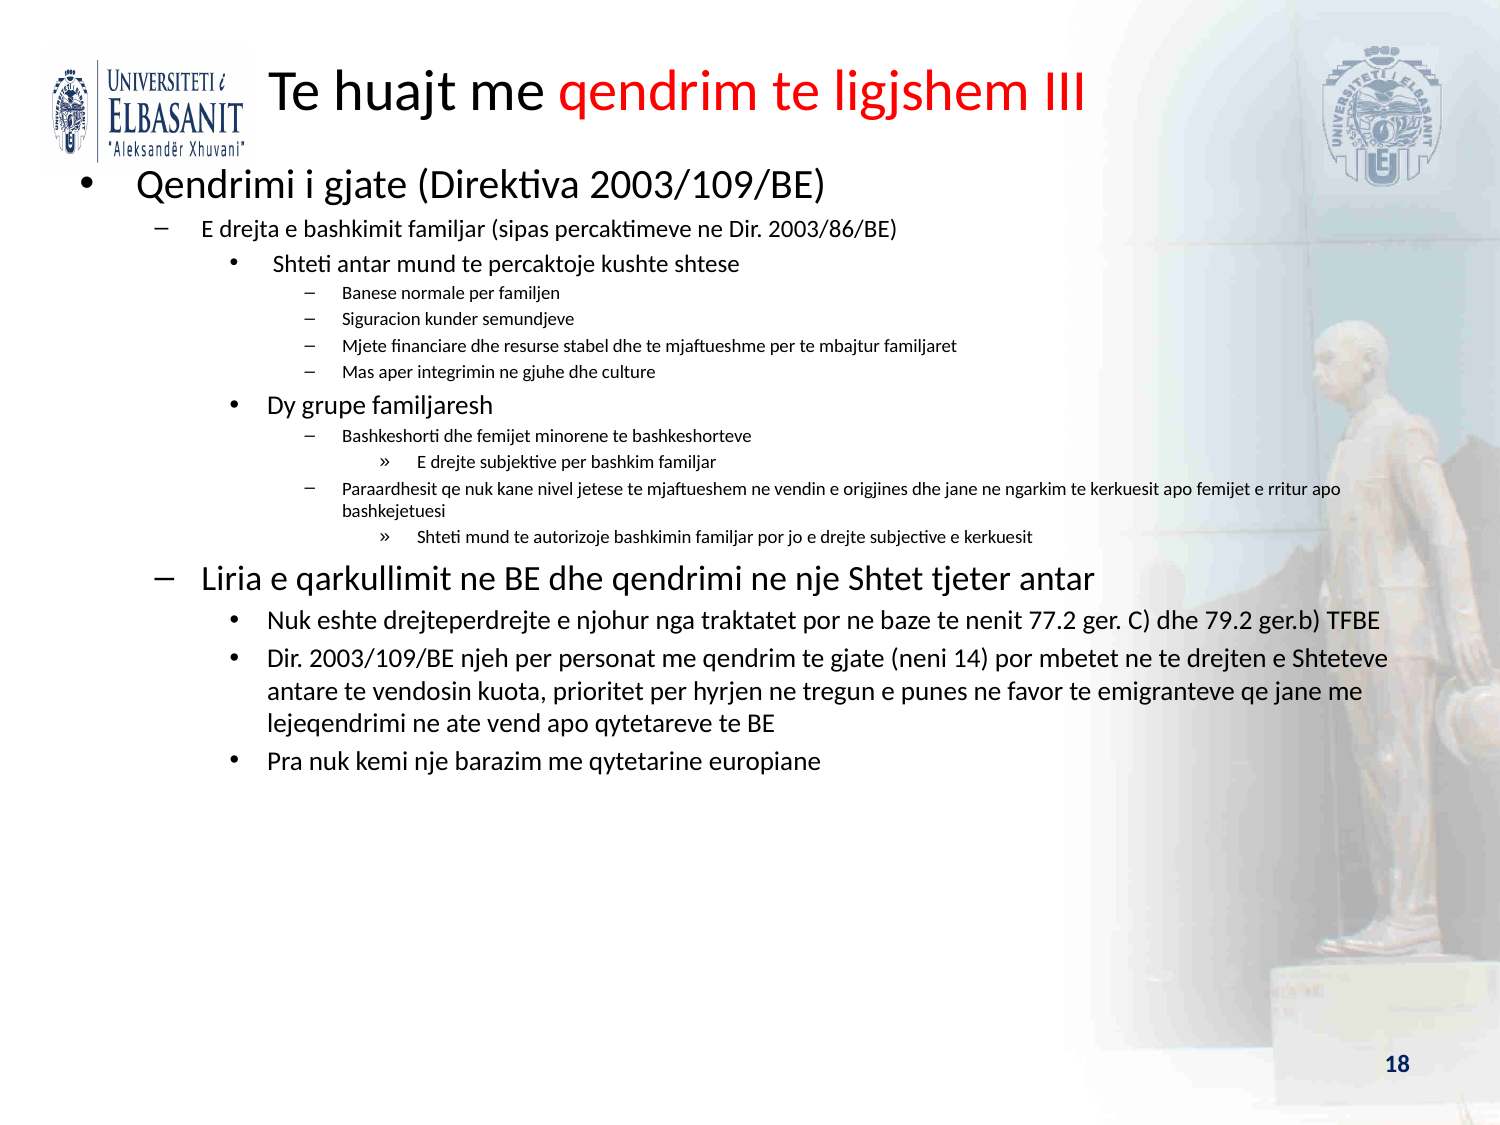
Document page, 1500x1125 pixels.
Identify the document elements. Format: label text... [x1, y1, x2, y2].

picture [950, 0, 1500, 1125]
text_box Qendrimi i gjate (Direktiva 2003/109/BE) E drejta e bashkimit familjar (sipas percaktimeve ne Dir. 2003/86/BE) Shteti antar mund te percaktoje kushte shtese Banese normale per familjen Siguracion kunder semundjeve Mjete financiare dhe resurse stabel dhe te mjaftueshme per te mbajtur familjaret Mas aper integrimin ne gjuhe dhe culture Dy grupe familjaresh Bashkeshorti dhe femijet minorene te bashkeshorteve E drejte subjektive per bashkim familjar Paraardhesit qe nuk kane nivel jetese te mjaftueshem ne vendin e origjines dhe jane ne ngarkim te kerkuesit apo femijet e rritur apo bashkejetuesi Shteti mund te autorizoje bashkimin familjar por jo e drejte subjective e kerkuesit Liria e qarkullimit ne BE dhe qendrimi ne nje Shtet tjeter antar Nuk eshte drejteperdrejte e njohur nga traktatet por ne baze te nenit 77.2 ger. C) dhe 79.2 ger.b) TFBE Dir. 2003/109/BE njeh per personat me qendrim te gjate (neni 14) por mbetet ne te drejten e Shteteve antare te vendosin kuota, prioritet per hyrjen ne tregun e punes ne favor te emigranteve qe jane me lejeqendrimi ne ate vend apo qytetareve te BE Pra nuk kemi nje barazim me qytetarine europiane [64, 149, 945, 1047]
text_box Te huajt me qendrim te ligjshem III [253, 45, 945, 149]
picture [46, 46, 255, 173]
